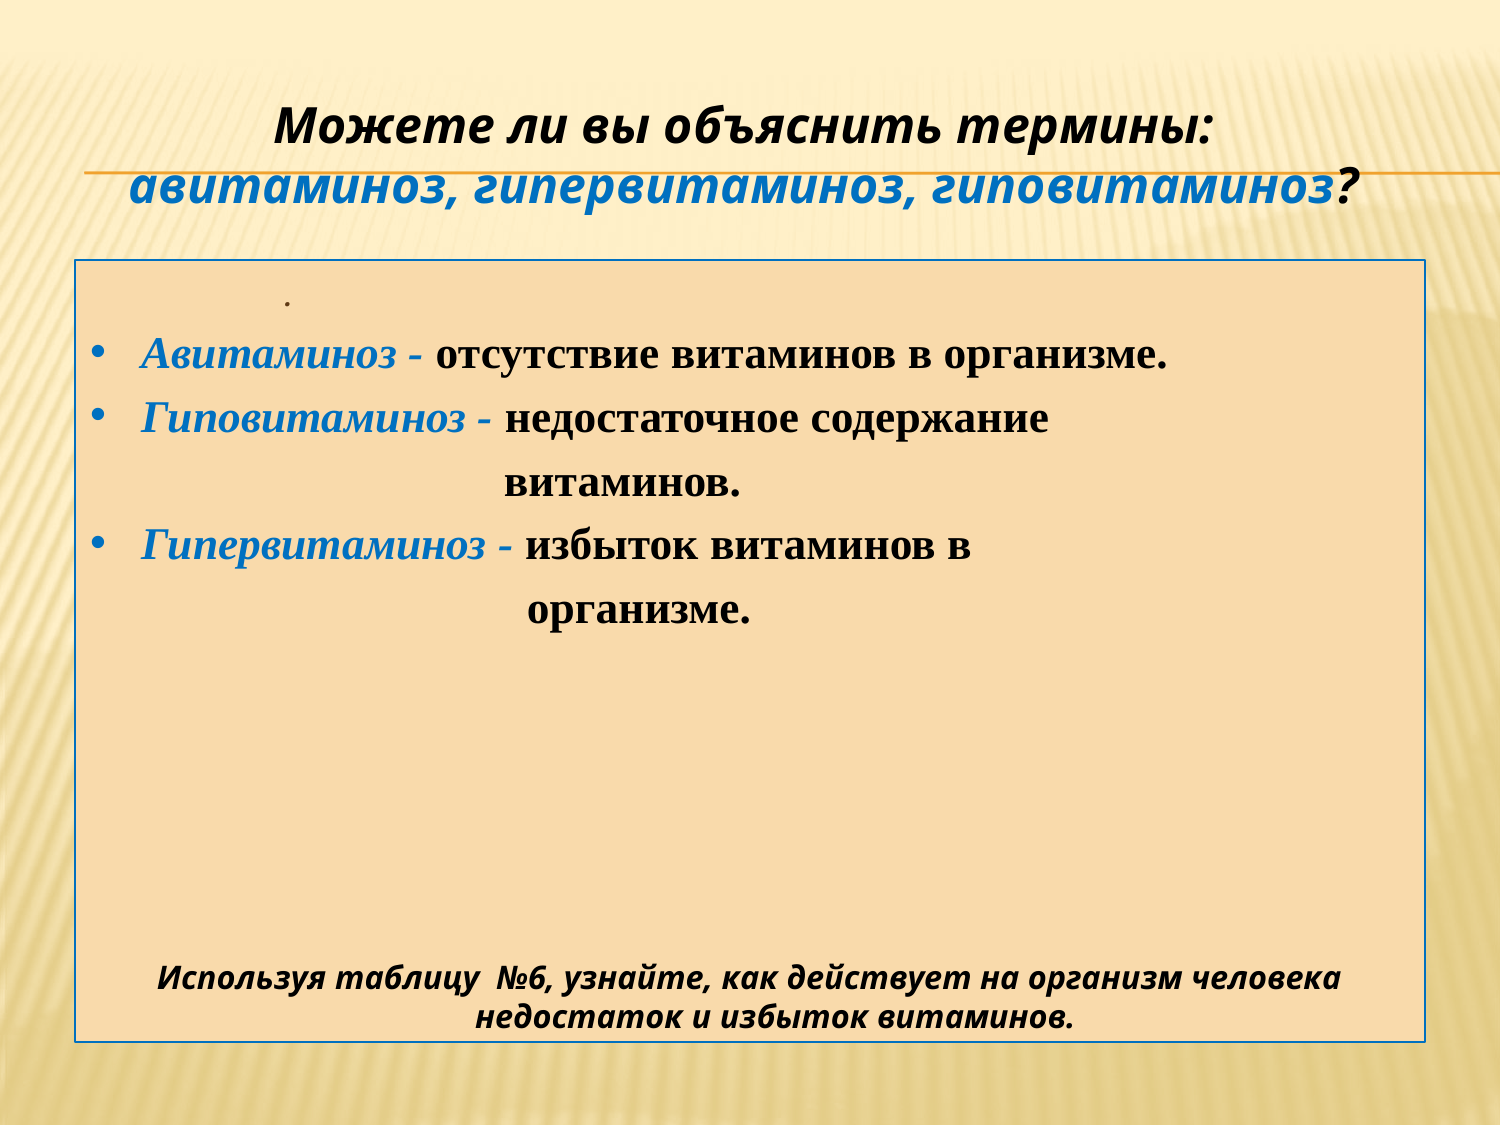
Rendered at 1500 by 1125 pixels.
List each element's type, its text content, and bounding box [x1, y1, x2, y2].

text_box . Авитаминоз - отсутствие витаминов в организме. Гиповитаминоз - недостаточное содержание витаминов. Гипервитаминоз - избыток витаминов в организме. Используя таблицу №6, узнайте, как действует на организм человека недостаток и избыток витаминов. [74, 260, 1425, 1043]
text_box Можете ли вы объяснить термины: авитаминоз, гипервитаминоз, гиповитаминоз? [74, 82, 1425, 225]
